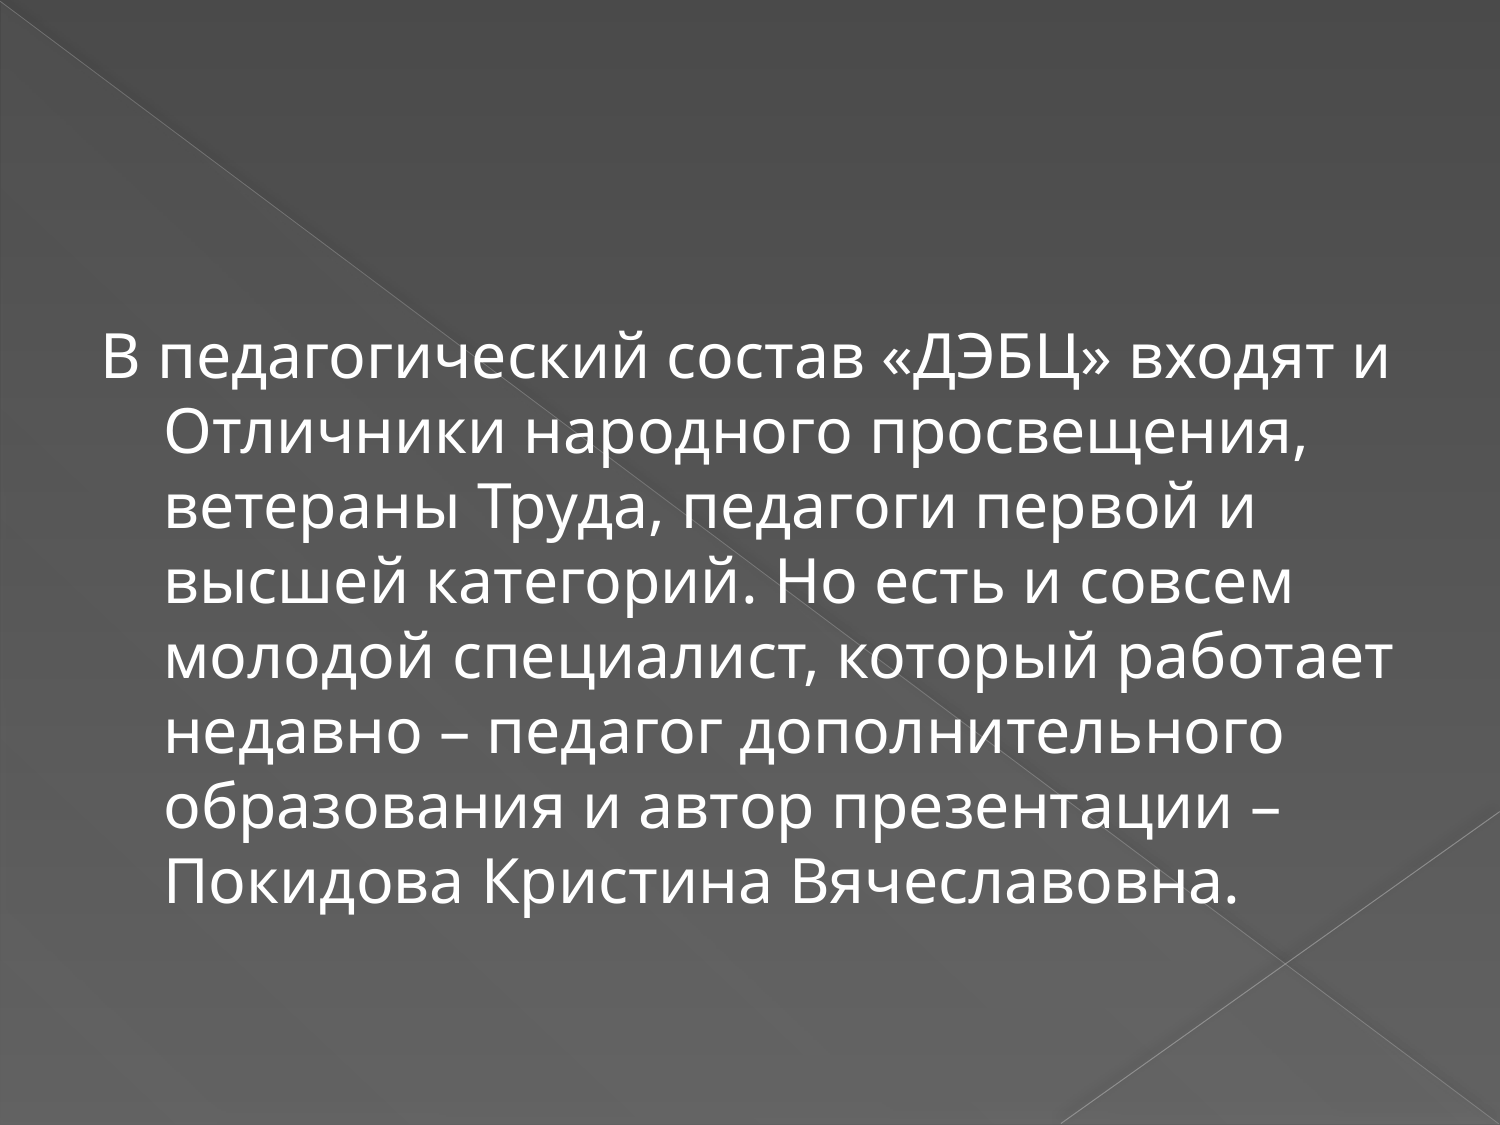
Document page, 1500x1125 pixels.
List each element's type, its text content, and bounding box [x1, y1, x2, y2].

list В педагогический состав «ДЭБЦ» входят и Отличники народного просвещения, ветераны Труда, педагоги первой и высшей категорий. Но есть и совсем молодой специалист, который работает недавно – педагог дополнительного образования и автор презентации – Покидова Кристина Вячеславовна. [75, 308, 1425, 1059]
